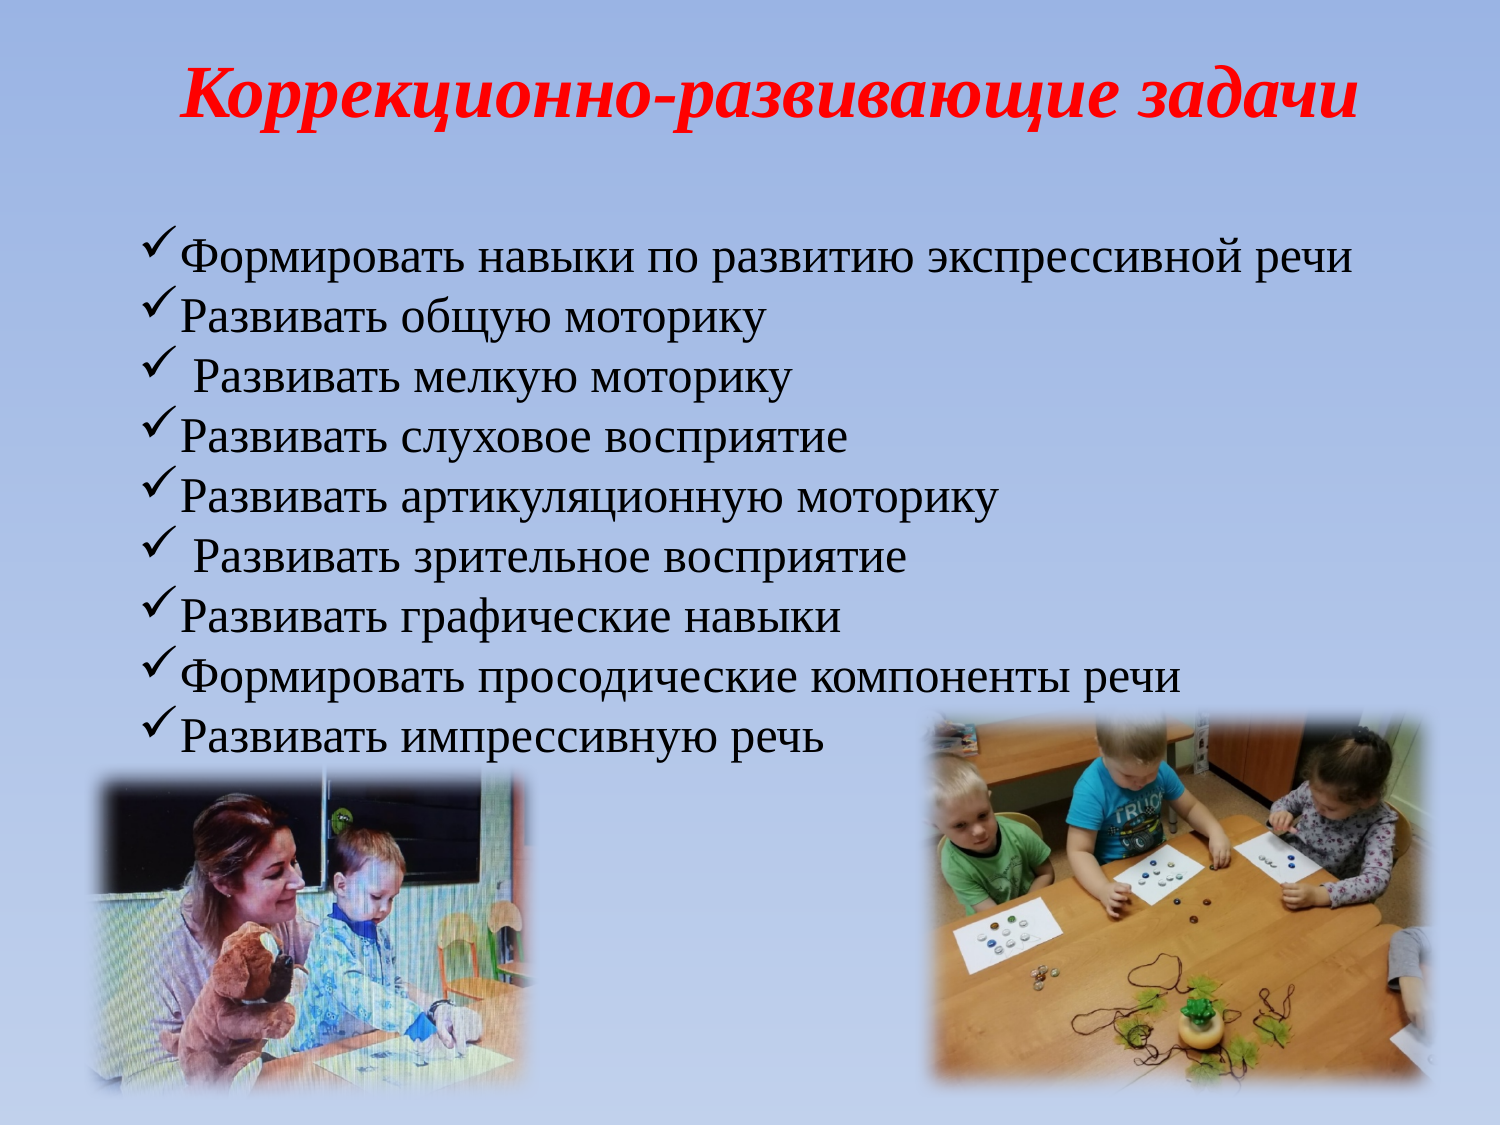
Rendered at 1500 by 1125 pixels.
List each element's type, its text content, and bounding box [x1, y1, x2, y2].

picture [81, 761, 542, 1102]
text_box Коррекционно-развивающие задачи Формировать навыки по развитию экспрессивной речи Развивать общую моторику Развивать мелкую моторику Развивать слуховое восприятие Развивать артикуляционную моторику Развивать зрительное восприятие Развивать графические навыки Формировать просодические компоненты речи Развивать импрессивную речь [58, 35, 1453, 770]
picture [913, 702, 1442, 1099]
